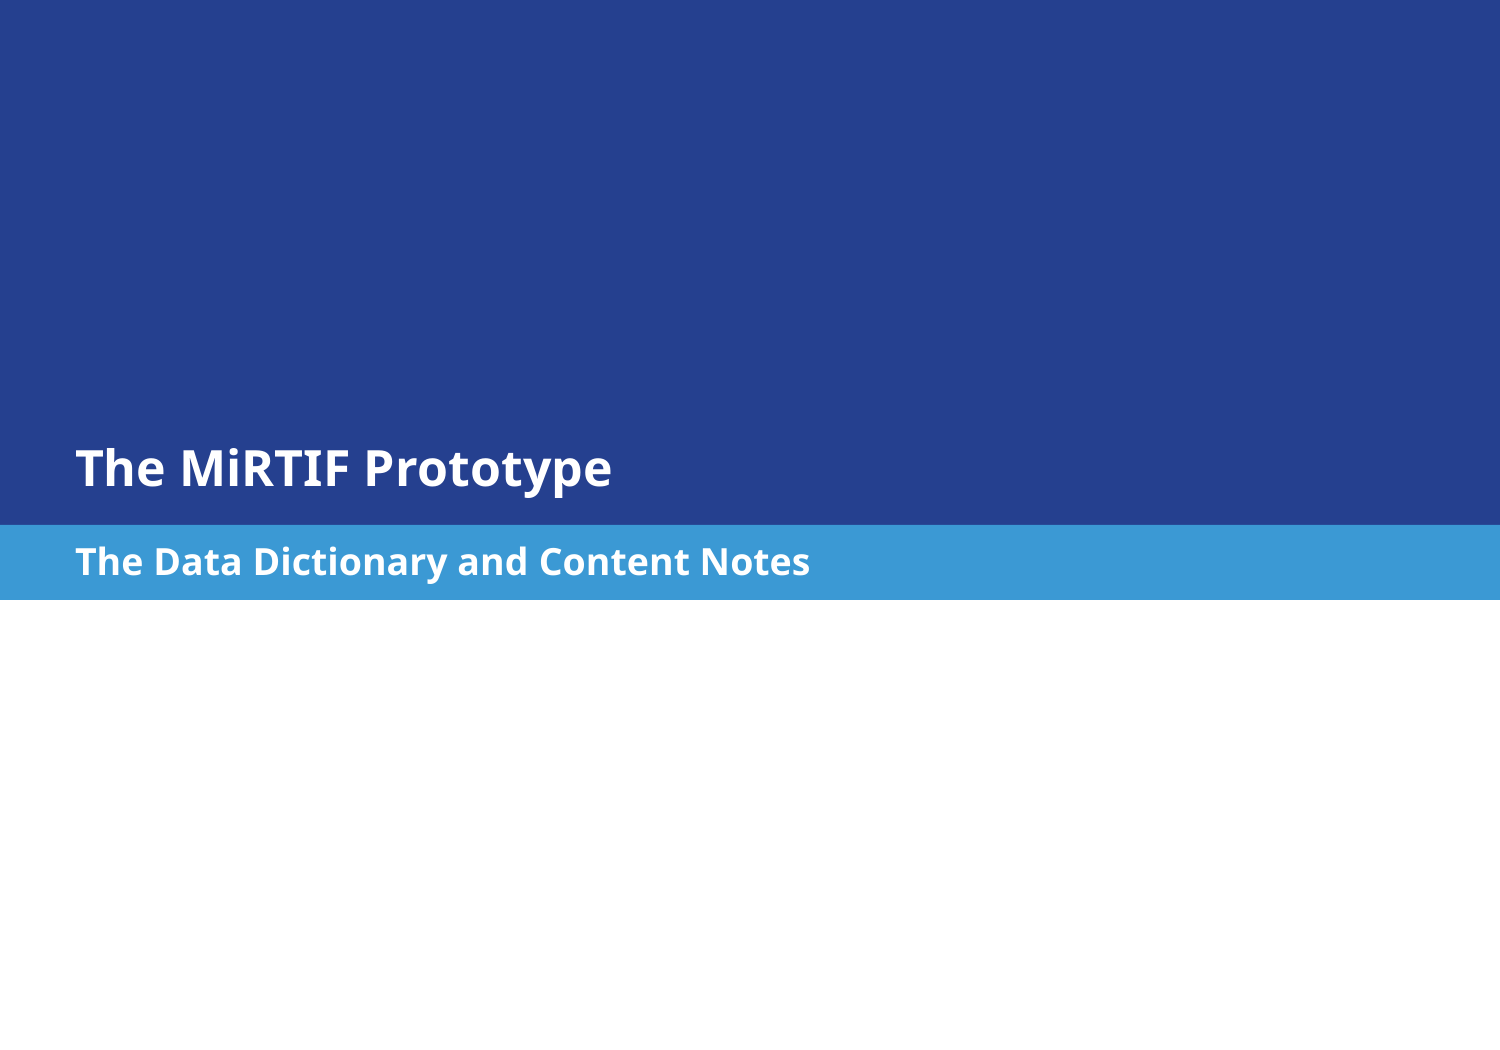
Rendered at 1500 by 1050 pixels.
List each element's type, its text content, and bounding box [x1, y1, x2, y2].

text_box [0, 0, 1500, 524]
text_box The MiRTIF Prototype [72, 436, 1000, 497]
text_box [0, 524, 1500, 600]
text_box The Data Dictionary and Content Notes [72, 537, 1225, 583]
